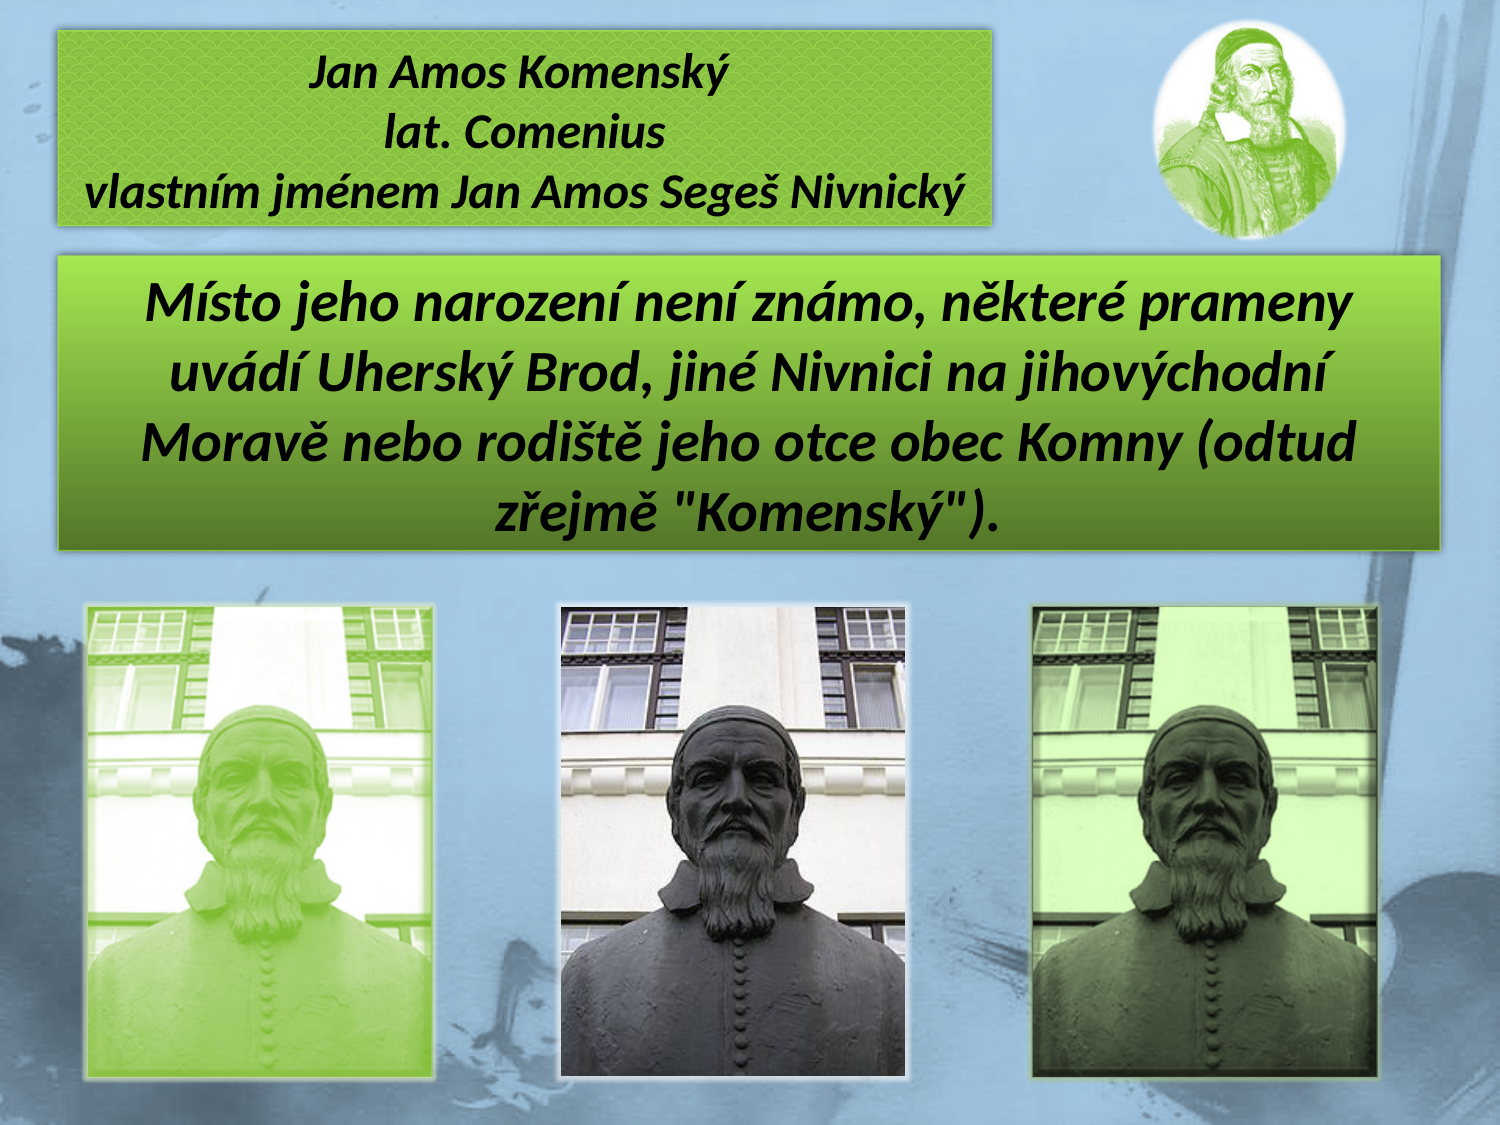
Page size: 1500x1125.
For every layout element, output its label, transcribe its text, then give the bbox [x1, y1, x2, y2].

picture [1021, 595, 1387, 1088]
picture [76, 595, 442, 1088]
text_box Místo jeho narození není známo, některé prameny uvádí Uherský Brod, jiné Nivnici na jihovýchodní Moravě nebo rodiště jeho otce obec Komny (odtud zřejmě "Komenský"). [57, 255, 1441, 551]
picture [1148, 15, 1351, 244]
picture [560, 606, 905, 1077]
text_box Jan Amos Komenský lat. Comenius vlastním jménem Jan Amos Segeš Nivnický [57, 30, 992, 226]
